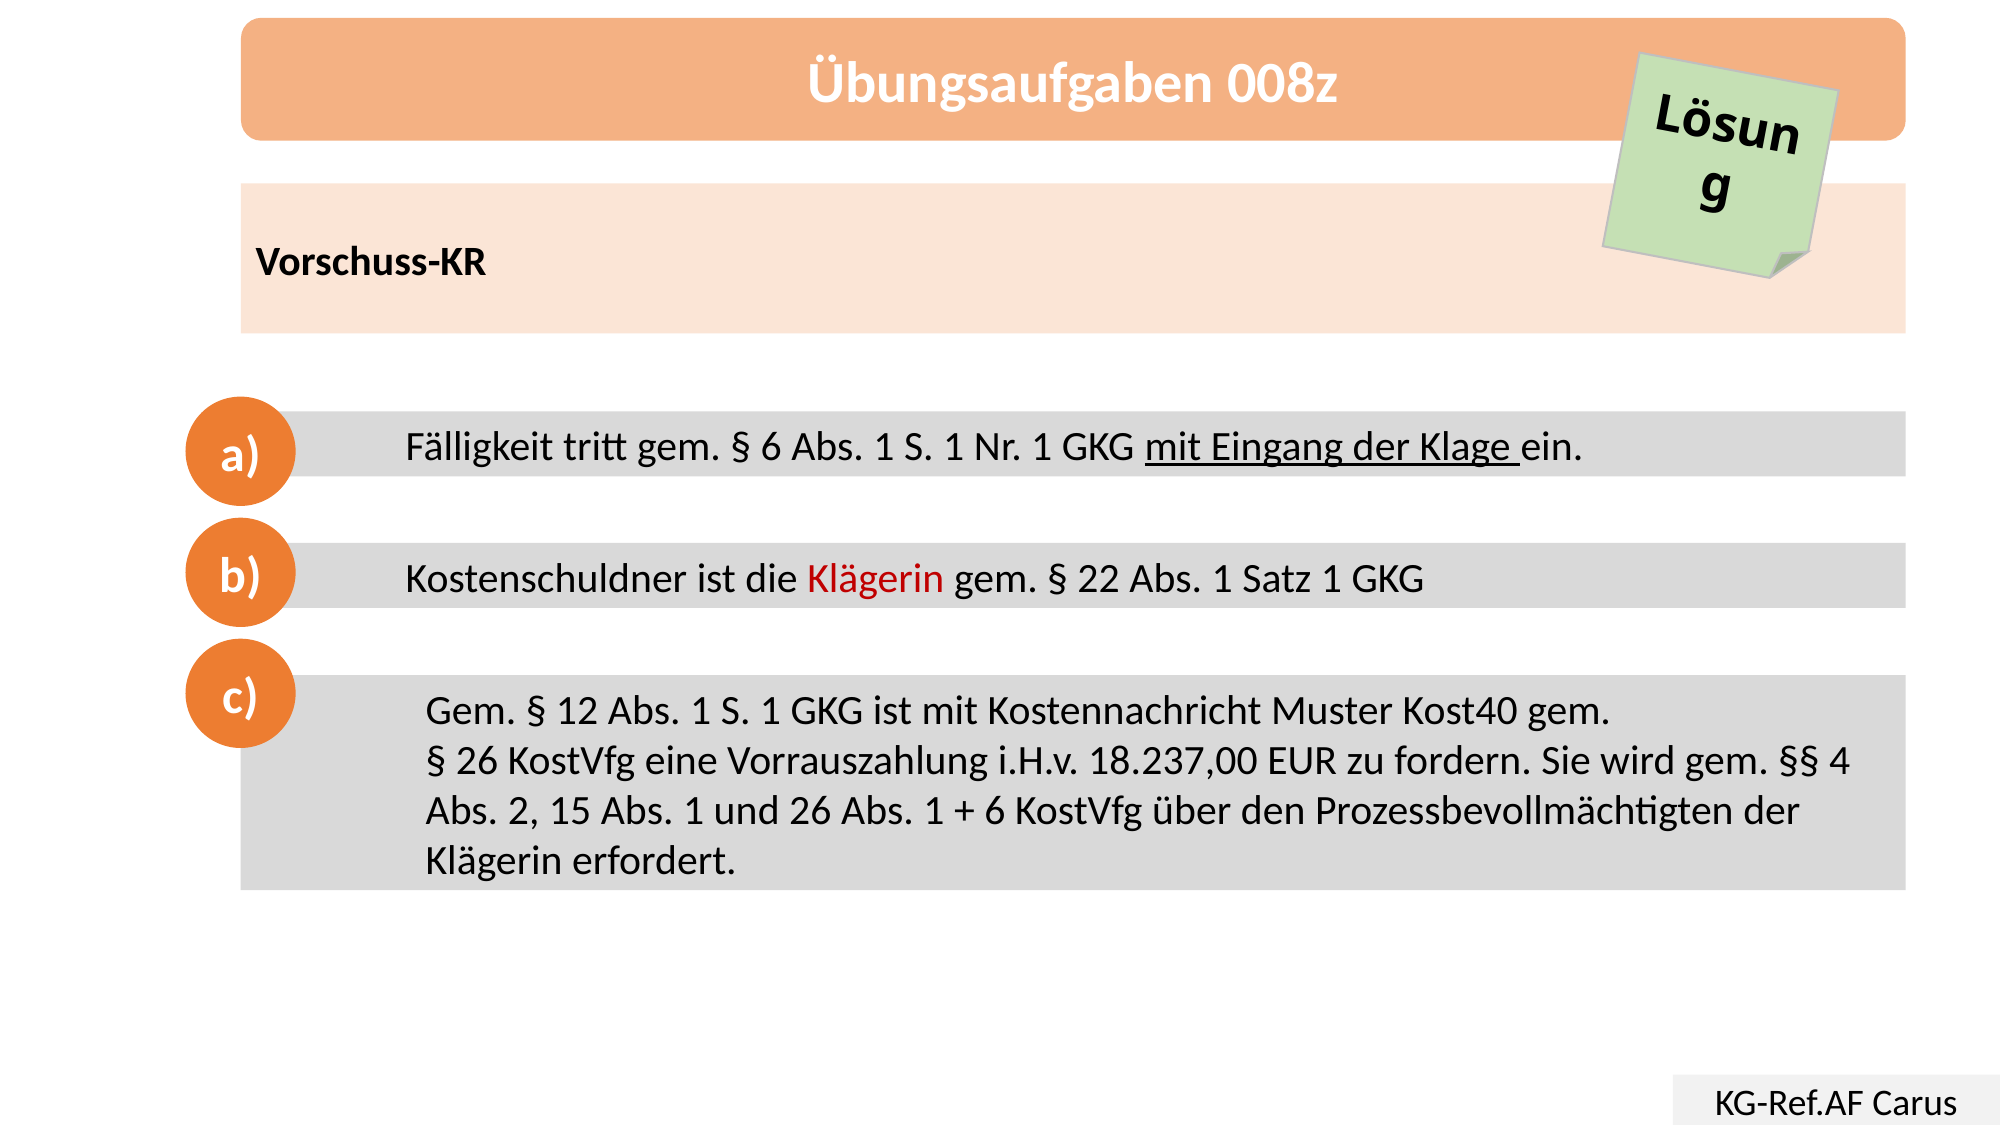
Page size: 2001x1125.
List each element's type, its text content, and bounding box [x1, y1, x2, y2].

text_box Übungsaufgaben 008z [239, 16, 1907, 142]
text_box Lösung [1601, 51, 1840, 279]
text_box Kostenschuldner ist die Klägerin gem. § 22 Abs. 1 Satz 1 GKG [285, 542, 1906, 608]
text_box Fälligkeit tritt gem. § 6 Abs. 1 S. 1 Nr. 1 GKG mit Eingang der Klage ein. [281, 411, 1906, 477]
text_box a) [184, 395, 297, 507]
text_box KG-Ref.AF Carus [1672, 1074, 2000, 1125]
text_box c) [184, 637, 297, 750]
text_box Vorschuss-KR [240, 182, 1907, 334]
text_box b) [184, 516, 297, 629]
text_box Gem. § 12 Abs. 1 S. 1 GKG ist mit Kostennachricht Muster Kost40 gem. § 26 KostVfg eine Vorrauszahlung i.H.v. 18.237,00 EUR zu fordern. Sie wird gem. §§ 4 Abs. 2, 15 Abs. 1 und 26 Abs. 1 + 6 KostVfg über den Prozessbevollmächtigten der Klägerin erfordert. [240, 675, 1906, 891]
